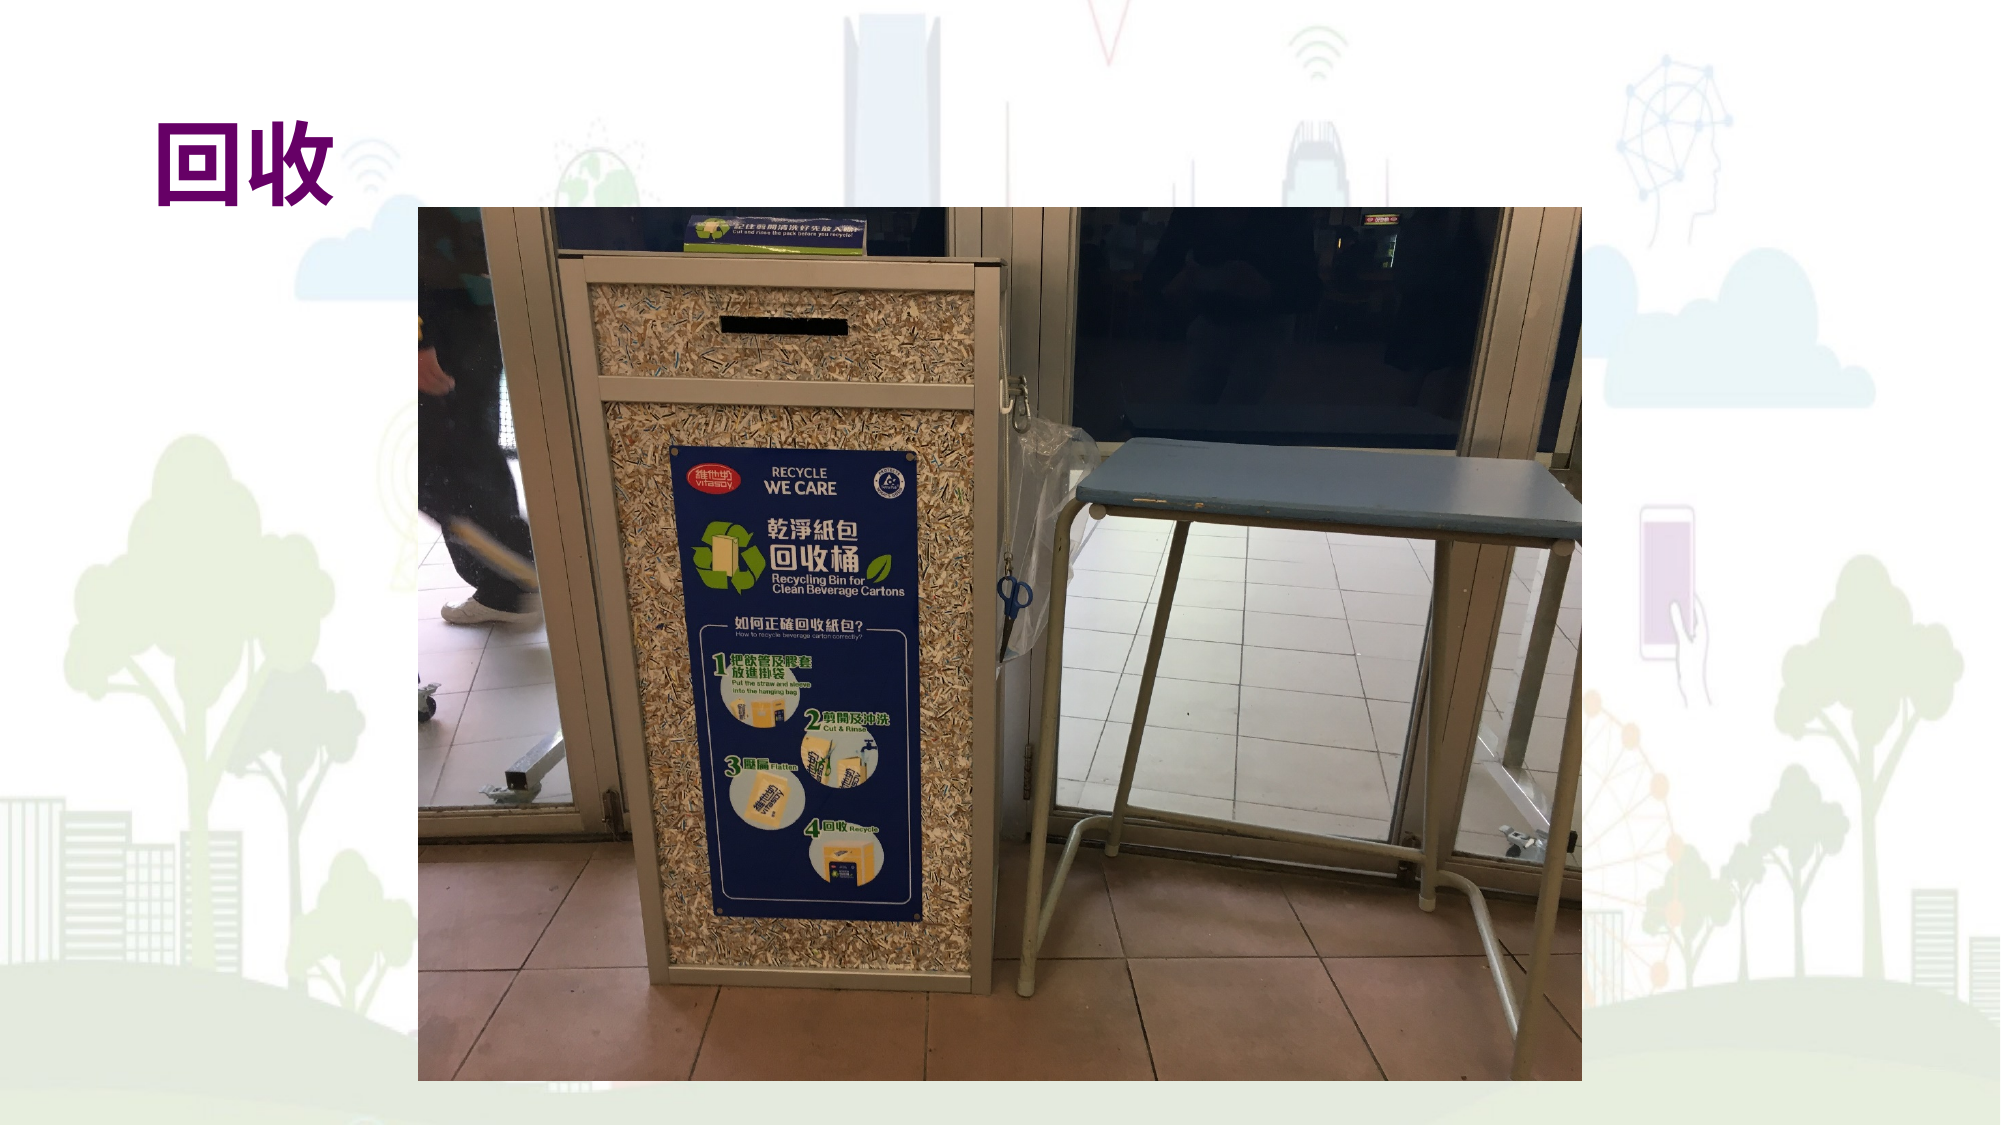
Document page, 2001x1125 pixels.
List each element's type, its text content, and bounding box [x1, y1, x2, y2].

picture [0, 0, 2001, 1125]
title 回收 [137, 59, 1863, 278]
